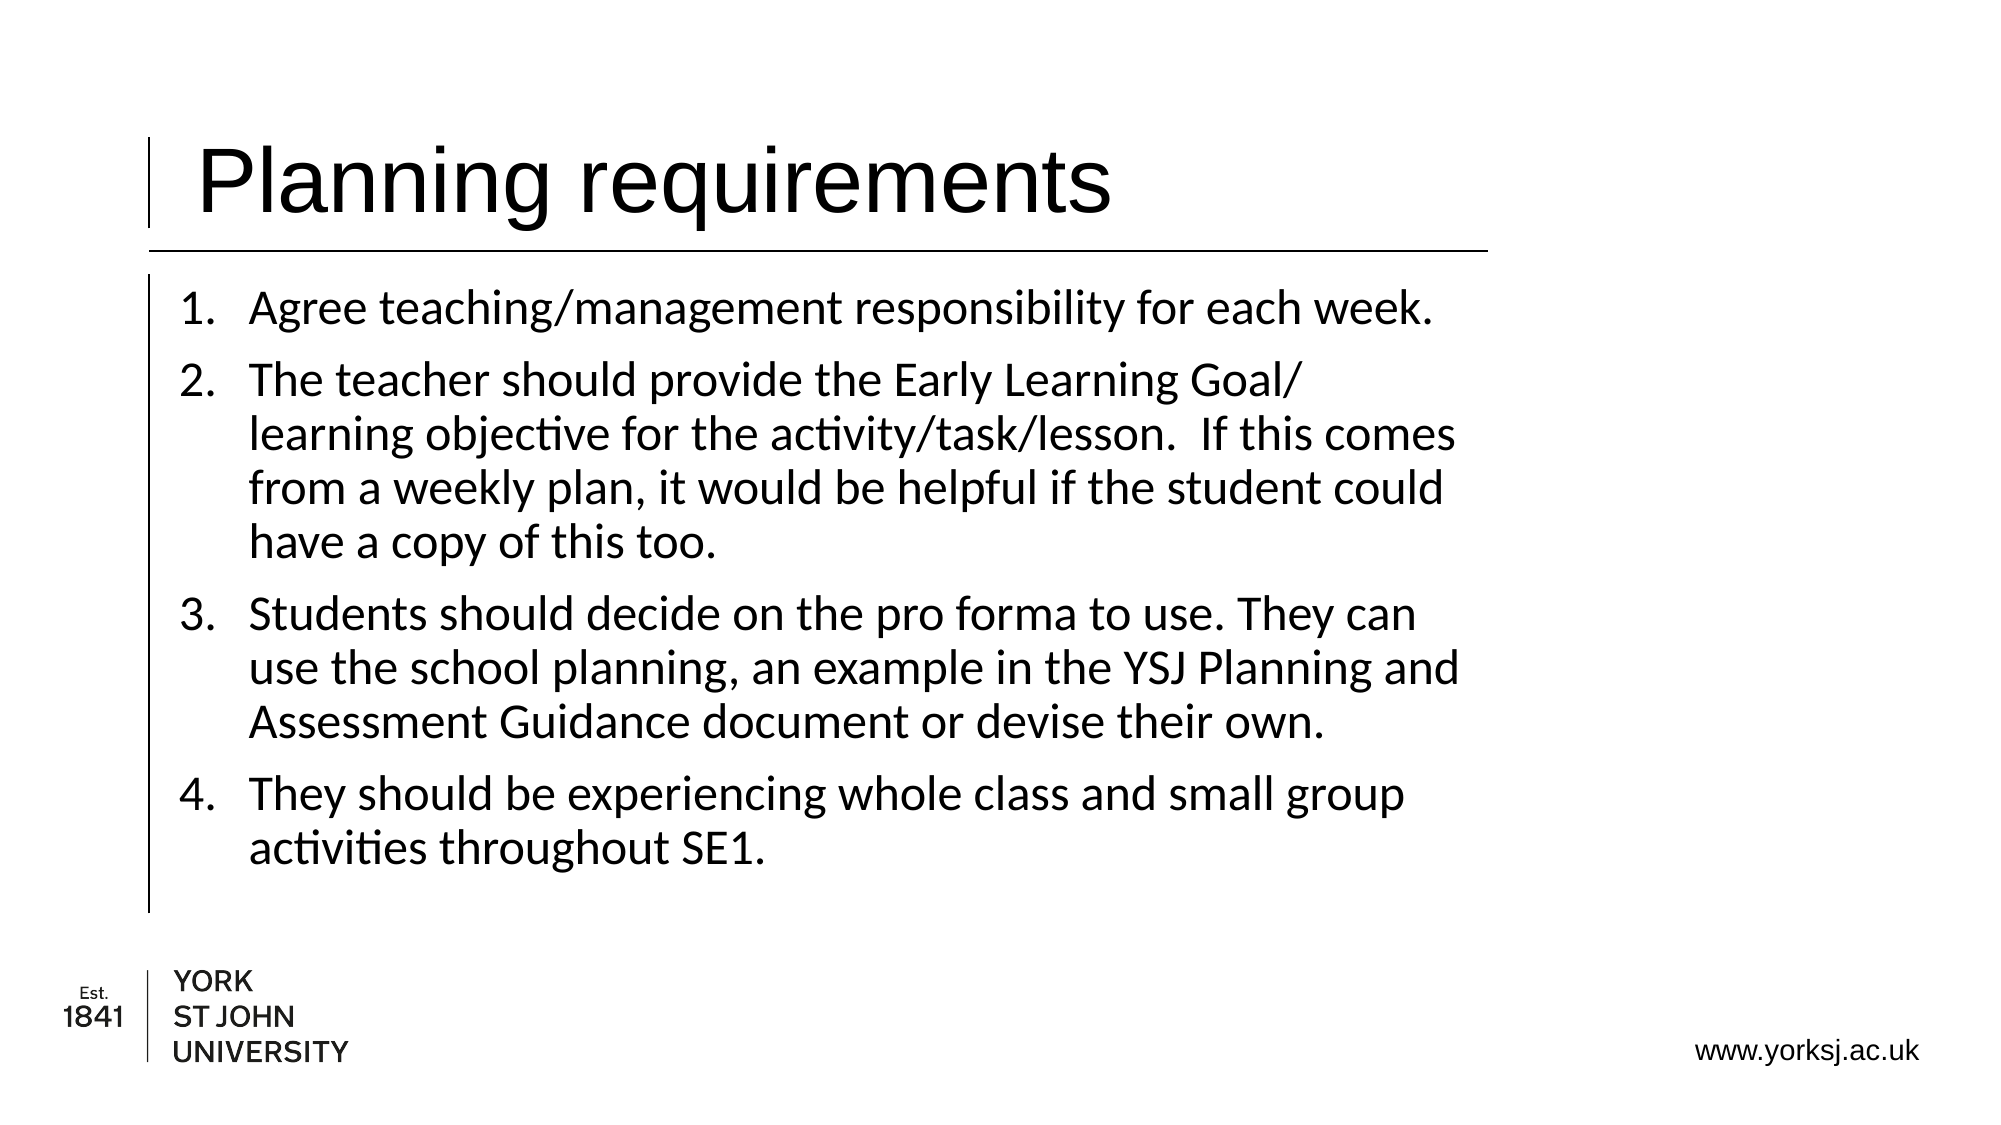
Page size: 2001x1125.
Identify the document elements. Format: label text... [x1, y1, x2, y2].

text_box www.yorksj.ac.uk [1537, 1024, 1935, 1074]
title Planning requirements [181, 73, 1506, 292]
list Agree teaching/management responsibility for each week. The teacher should provide the Early Learning Goal/ learning objective for the activity/task/lesson. If this comes from a weekly plan, it would be helpful if the student could have a copy of this too. Students should decide on the pro forma to use. They can use the school planning, an example in the YSJ Planning and Assessment Guidance document or devise their own. They should be experiencing whole class and small group activities throughout SE1. [163, 274, 1488, 949]
picture [0, 907, 412, 1125]
